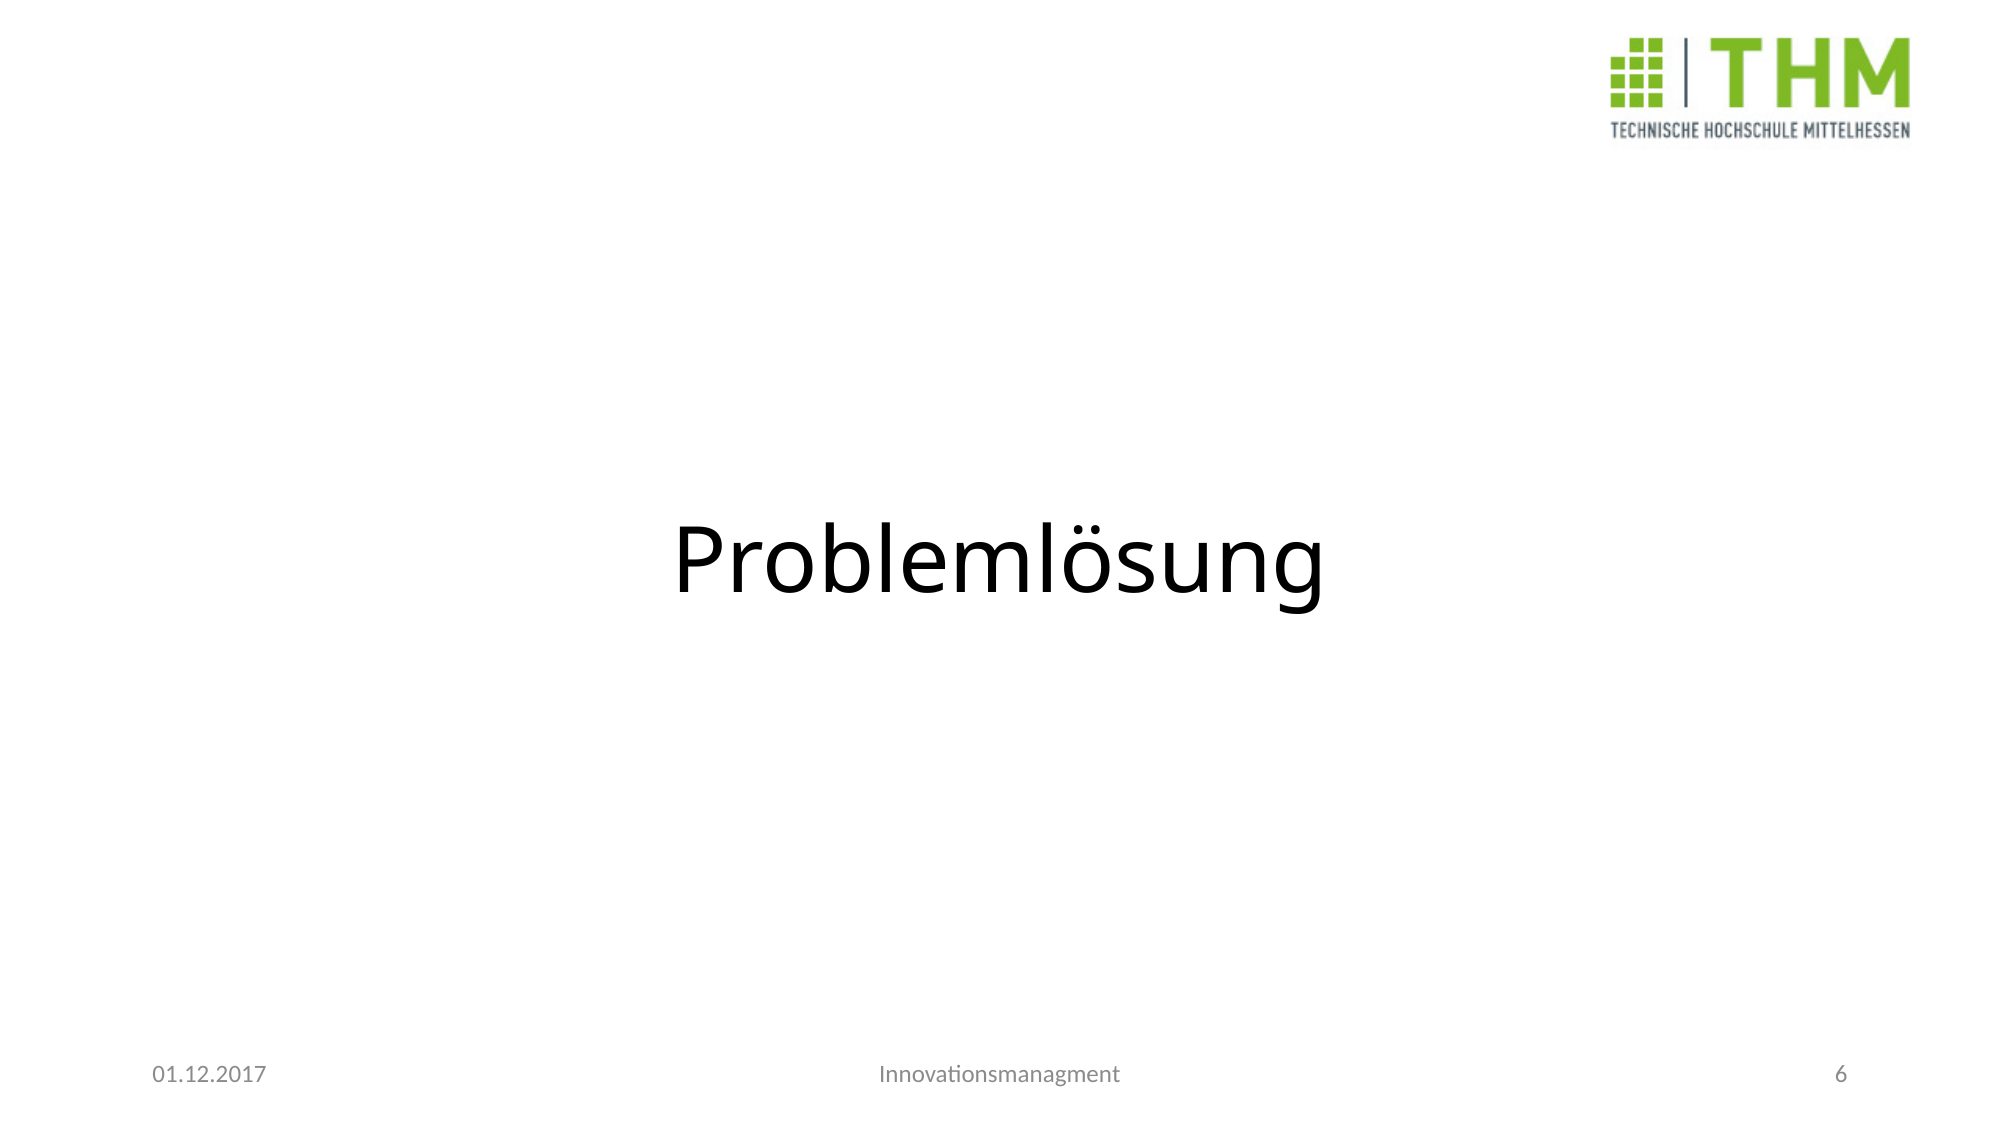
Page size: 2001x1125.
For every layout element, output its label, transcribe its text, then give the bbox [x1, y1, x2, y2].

picture [1536, 0, 1982, 172]
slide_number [137, 1042, 588, 1103]
slide_number 6 [1412, 1042, 1863, 1103]
footer Innovationsmanagment [662, 1042, 1338, 1103]
title Problemlösung [137, 453, 1863, 672]
